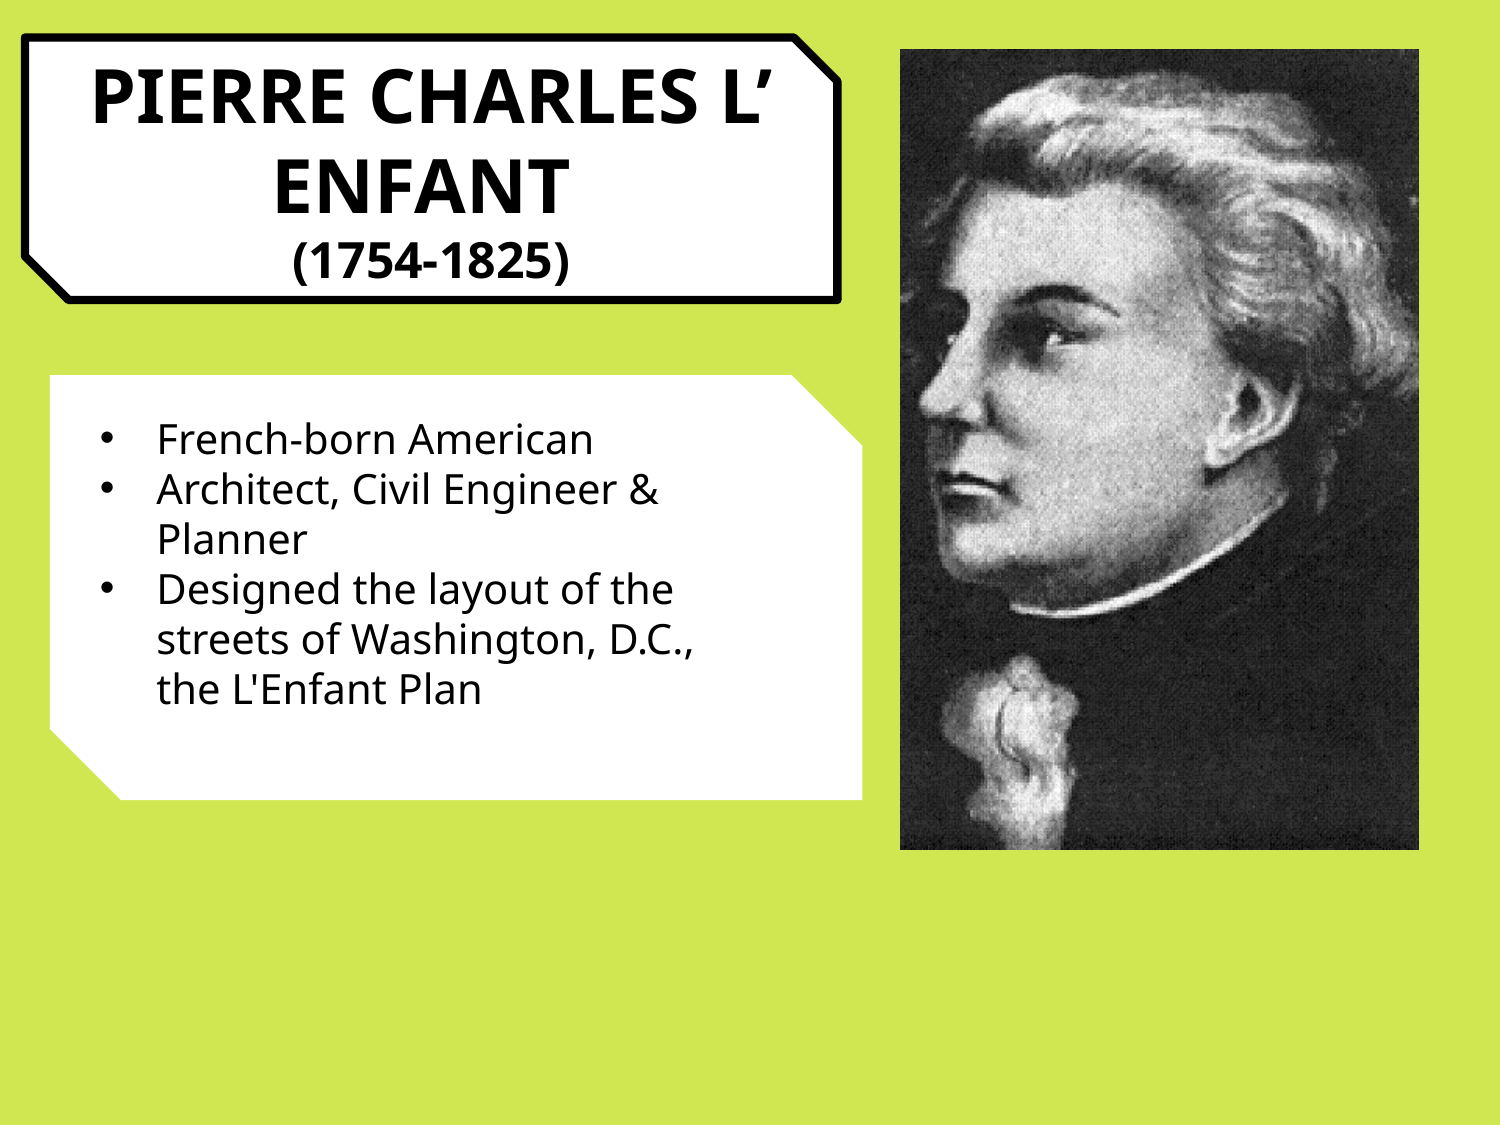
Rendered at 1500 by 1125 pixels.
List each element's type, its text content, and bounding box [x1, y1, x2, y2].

picture [899, 49, 1419, 851]
text_box PIERRE CHARLES L’ ENFANT (1754-1825) [22, 35, 840, 303]
text_box French-born American Architect, Civil Engineer & Planner Designed the layout of the streets of Washington, D.C., the L'Enfant Plan [47, 372, 865, 803]
